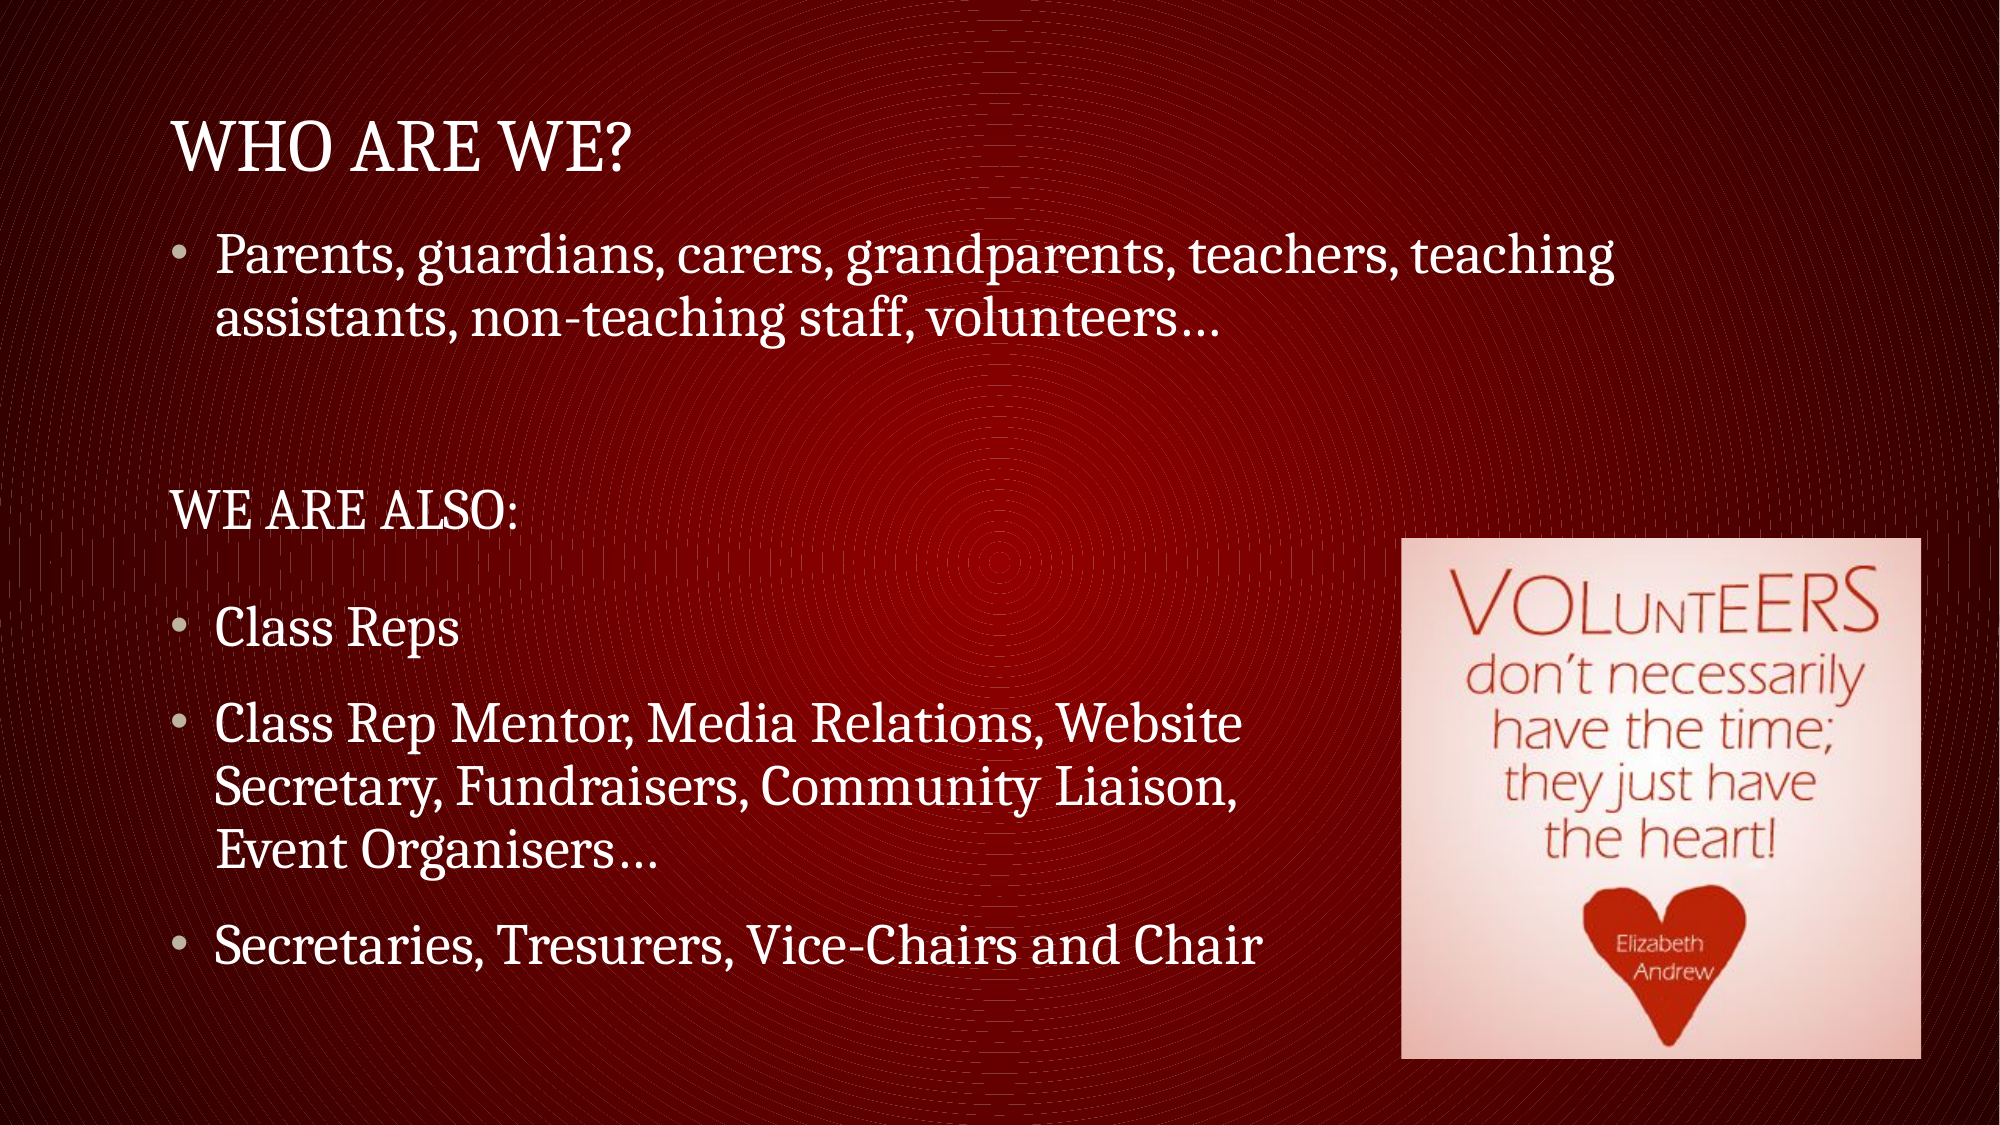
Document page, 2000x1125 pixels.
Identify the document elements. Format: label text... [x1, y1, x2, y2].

title Who are we? [149, 66, 1850, 197]
picture [1400, 538, 1922, 1060]
text_box Class Reps Class Rep Mentor, Media Relations, Website Secretary, Fundraisers, Community Liaison, Event Organisers… Secretaries, Tresurers, Vice-Chairs and Chair [149, 586, 1366, 1059]
list Parents, guardians, carers, grandparents, teachers, teaching assistants, non-teaching staff, volunteers… [149, 213, 1850, 398]
text_box WE ARE ALSO: [154, 471, 1040, 550]
